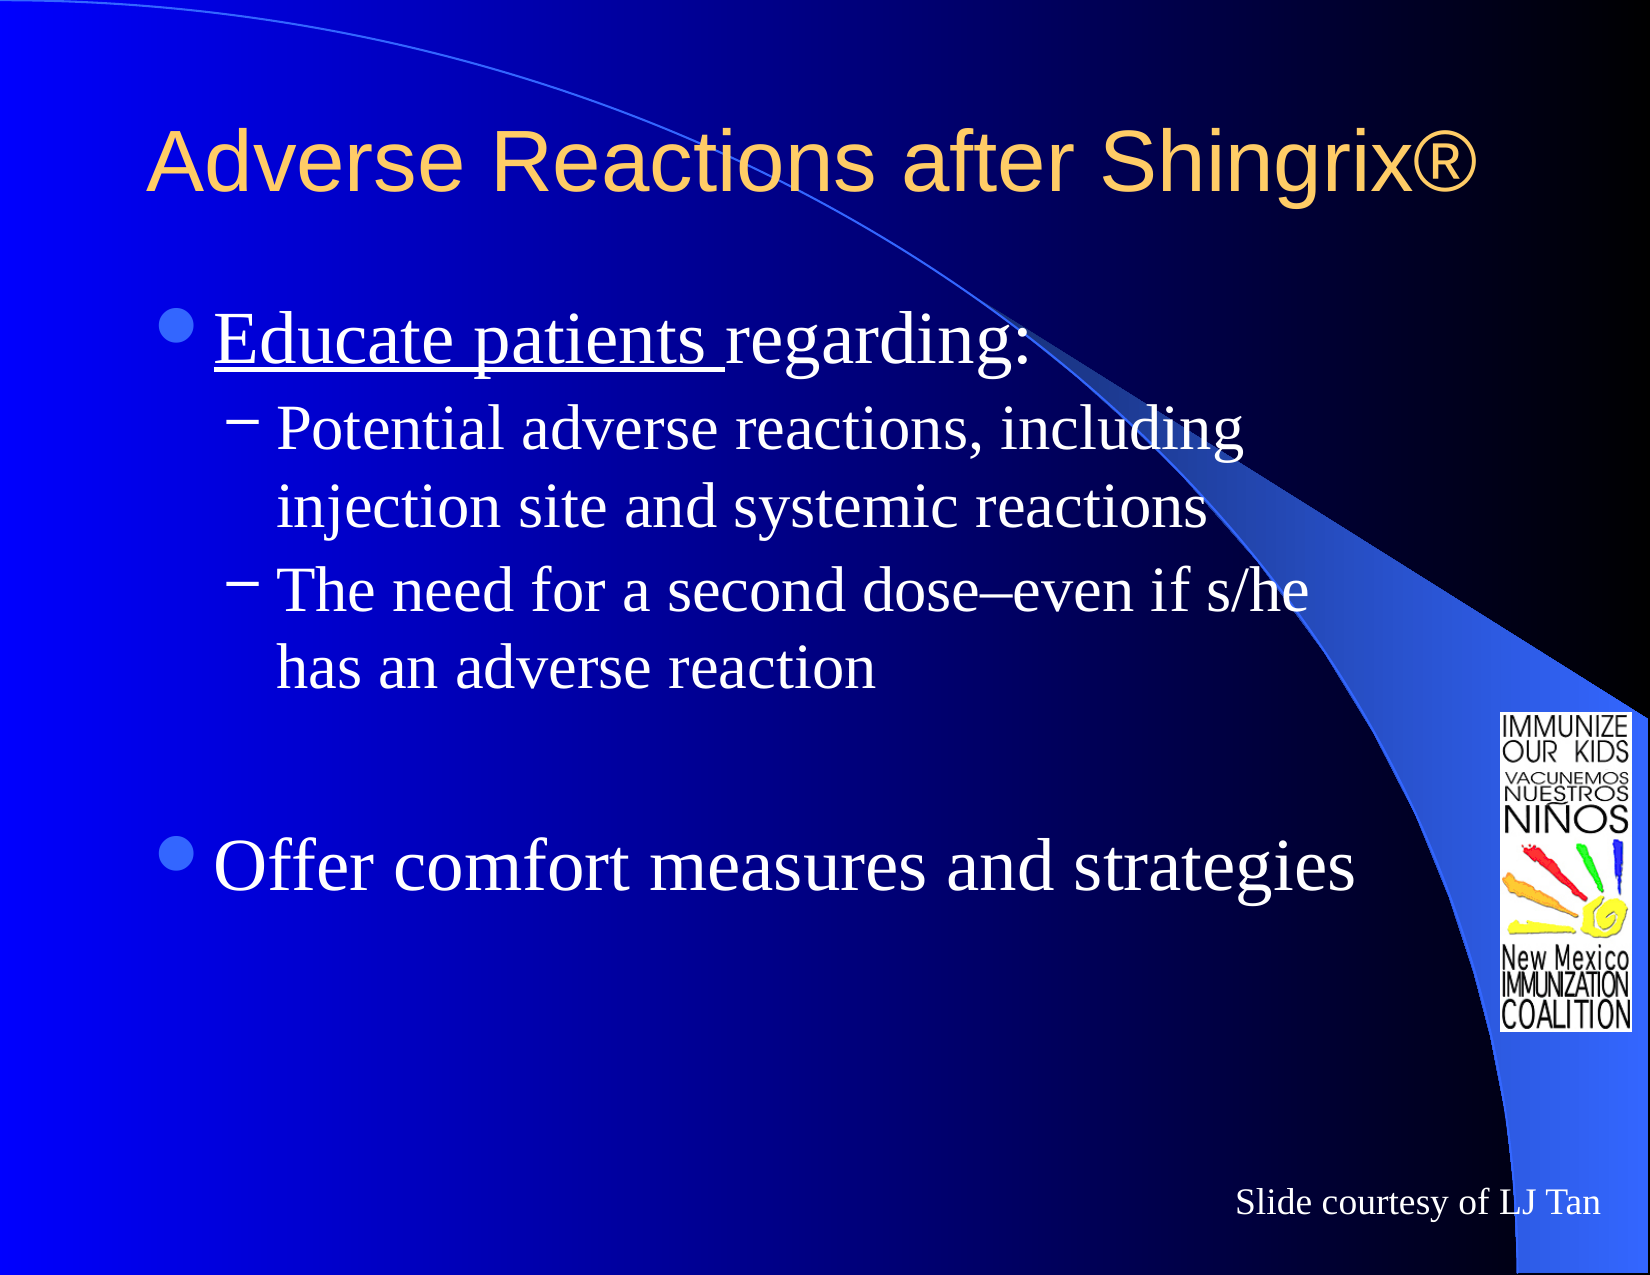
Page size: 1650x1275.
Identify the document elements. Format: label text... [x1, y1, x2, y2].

list Educate patients regarding: Potential adverse reactions, including injection site and systemic reactions The need for a second dose–even if s/he has an adverse reaction Offer comfort measures and strategies [123, 279, 1400, 1023]
title Adverse Reactions after Shingrix® [123, 87, 1527, 225]
text_box Slide courtesy of LJ Tan [1220, 1170, 1648, 1275]
picture [1500, 712, 1632, 1032]
